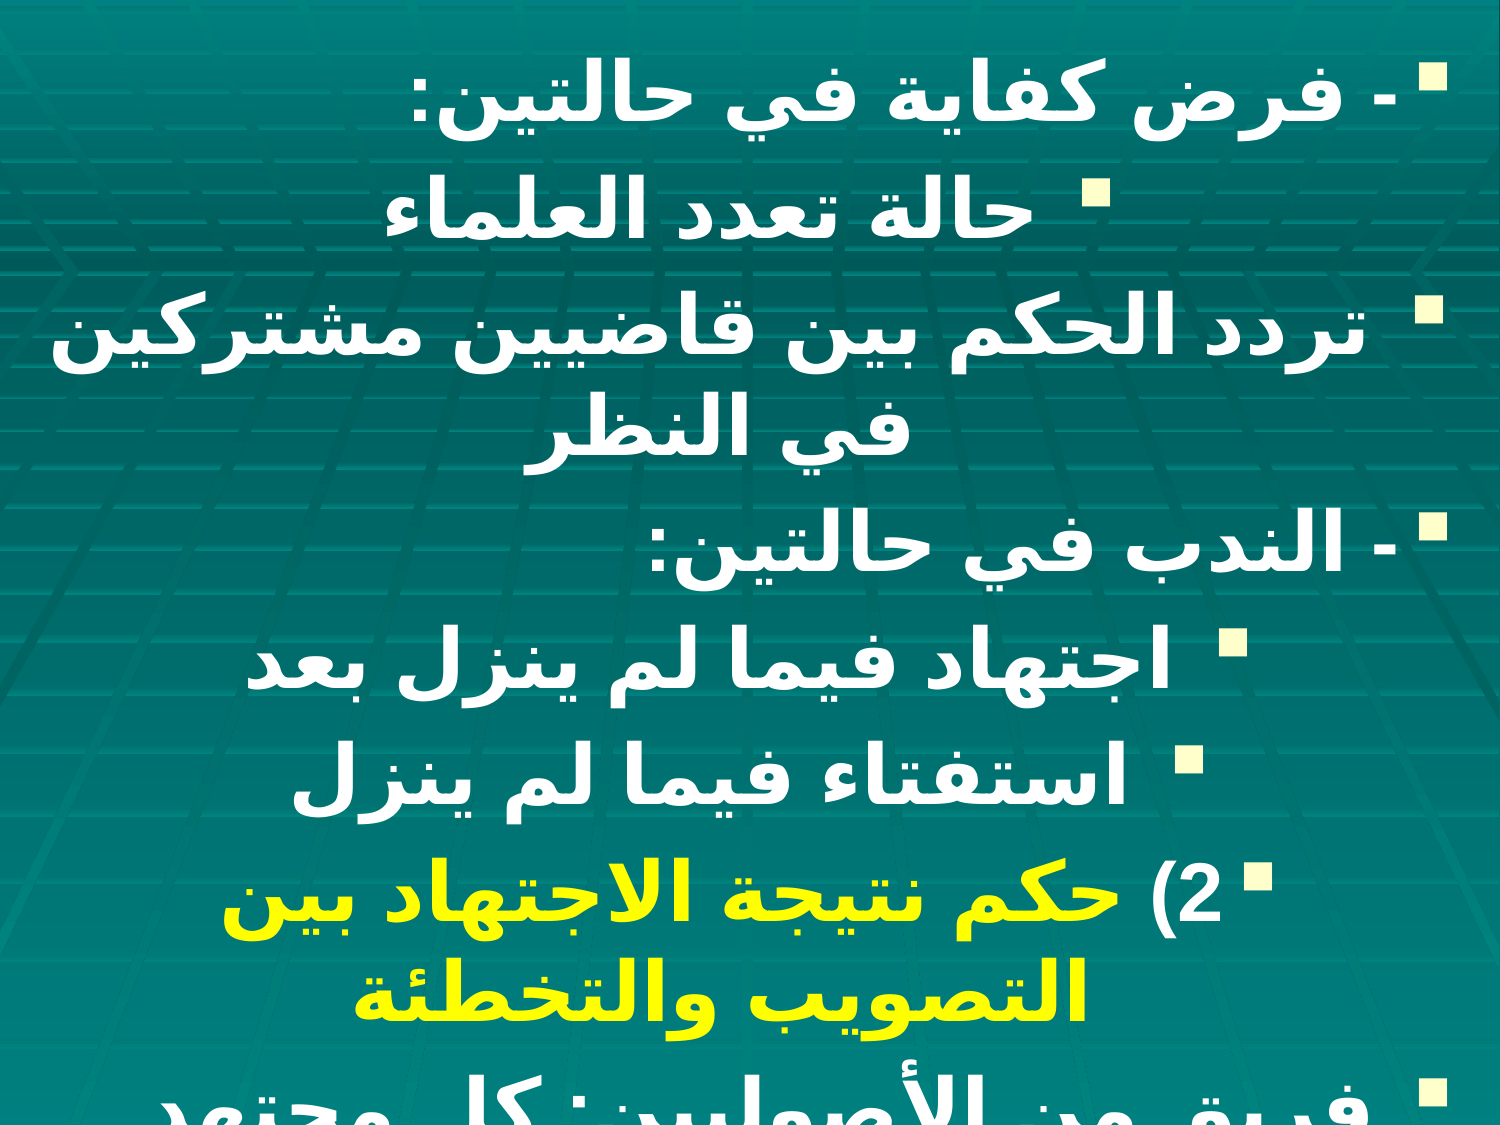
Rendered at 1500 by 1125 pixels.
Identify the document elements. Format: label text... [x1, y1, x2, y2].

list - فرض كفاية في حالتين: حالة تعدد العلماء تردد الحكم بين قاضيين مشتركين في النظر - الندب في حالتين: اجتهاد فيما لم ينزل بعد استفتاء فيما لم ينزل 2) حكم نتيجة الاجتهاد بين التصويب والتخطئة فريق من الأصوليين: كل مجتهد مصيب الجمهور: المصيب واحد [29, 30, 1471, 1095]
